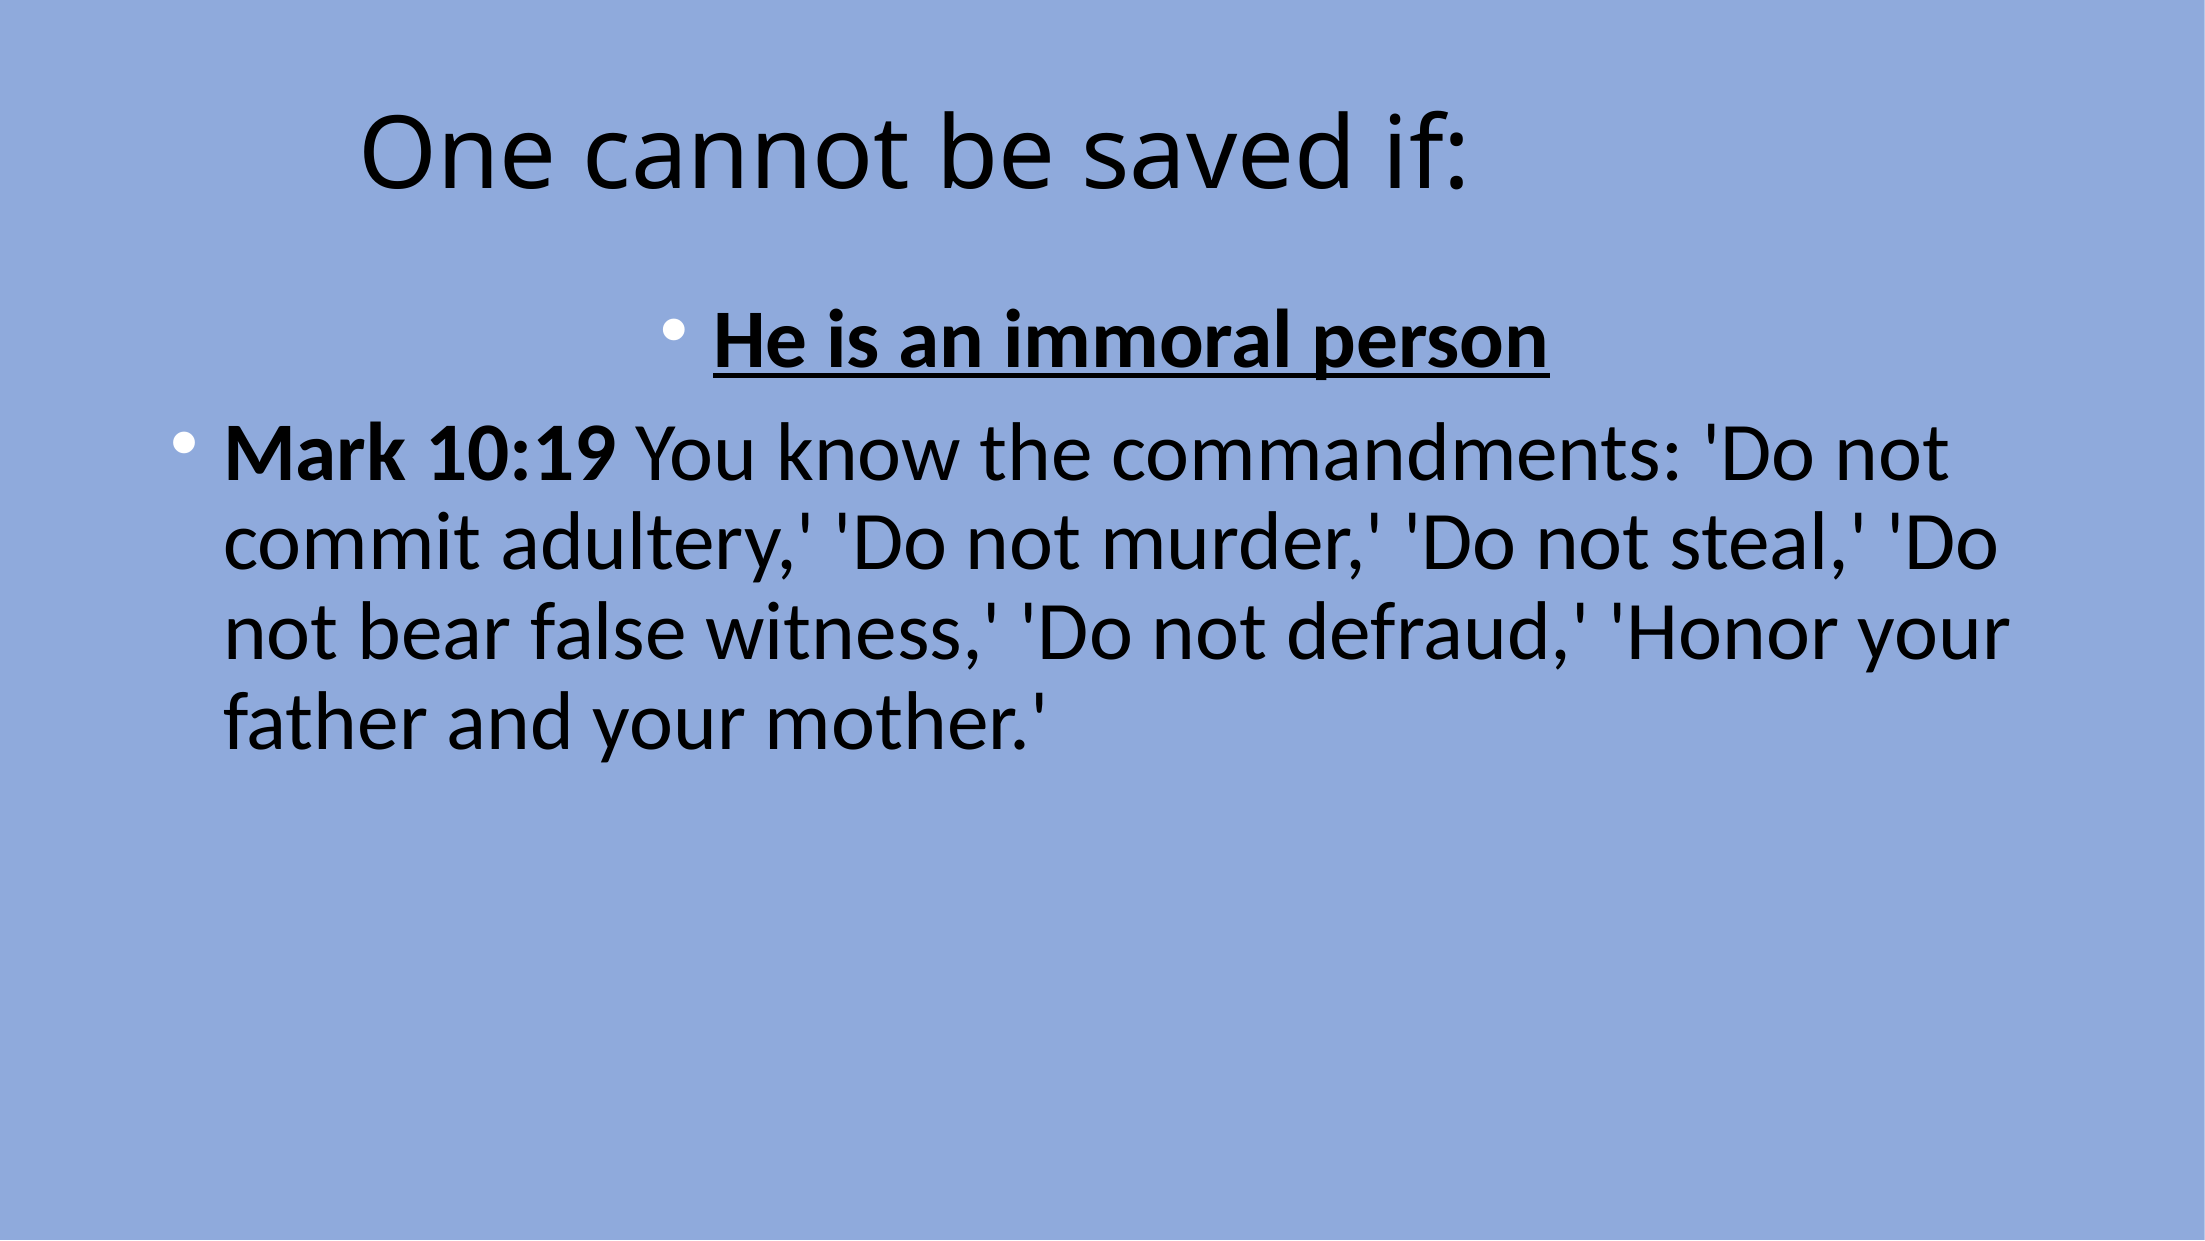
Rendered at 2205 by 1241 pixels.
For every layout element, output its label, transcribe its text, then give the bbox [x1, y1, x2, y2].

list He is an immoral person Mark 10:19 You know the commandments: 'Do not commit adultery,' 'Do not murder,' 'Do not steal,' 'Do not bear false witness,' 'Do not defraud,' 'Honor your father and your mother.' [152, 290, 2040, 1010]
title One cannot be saved if: [358, 49, 1847, 257]
